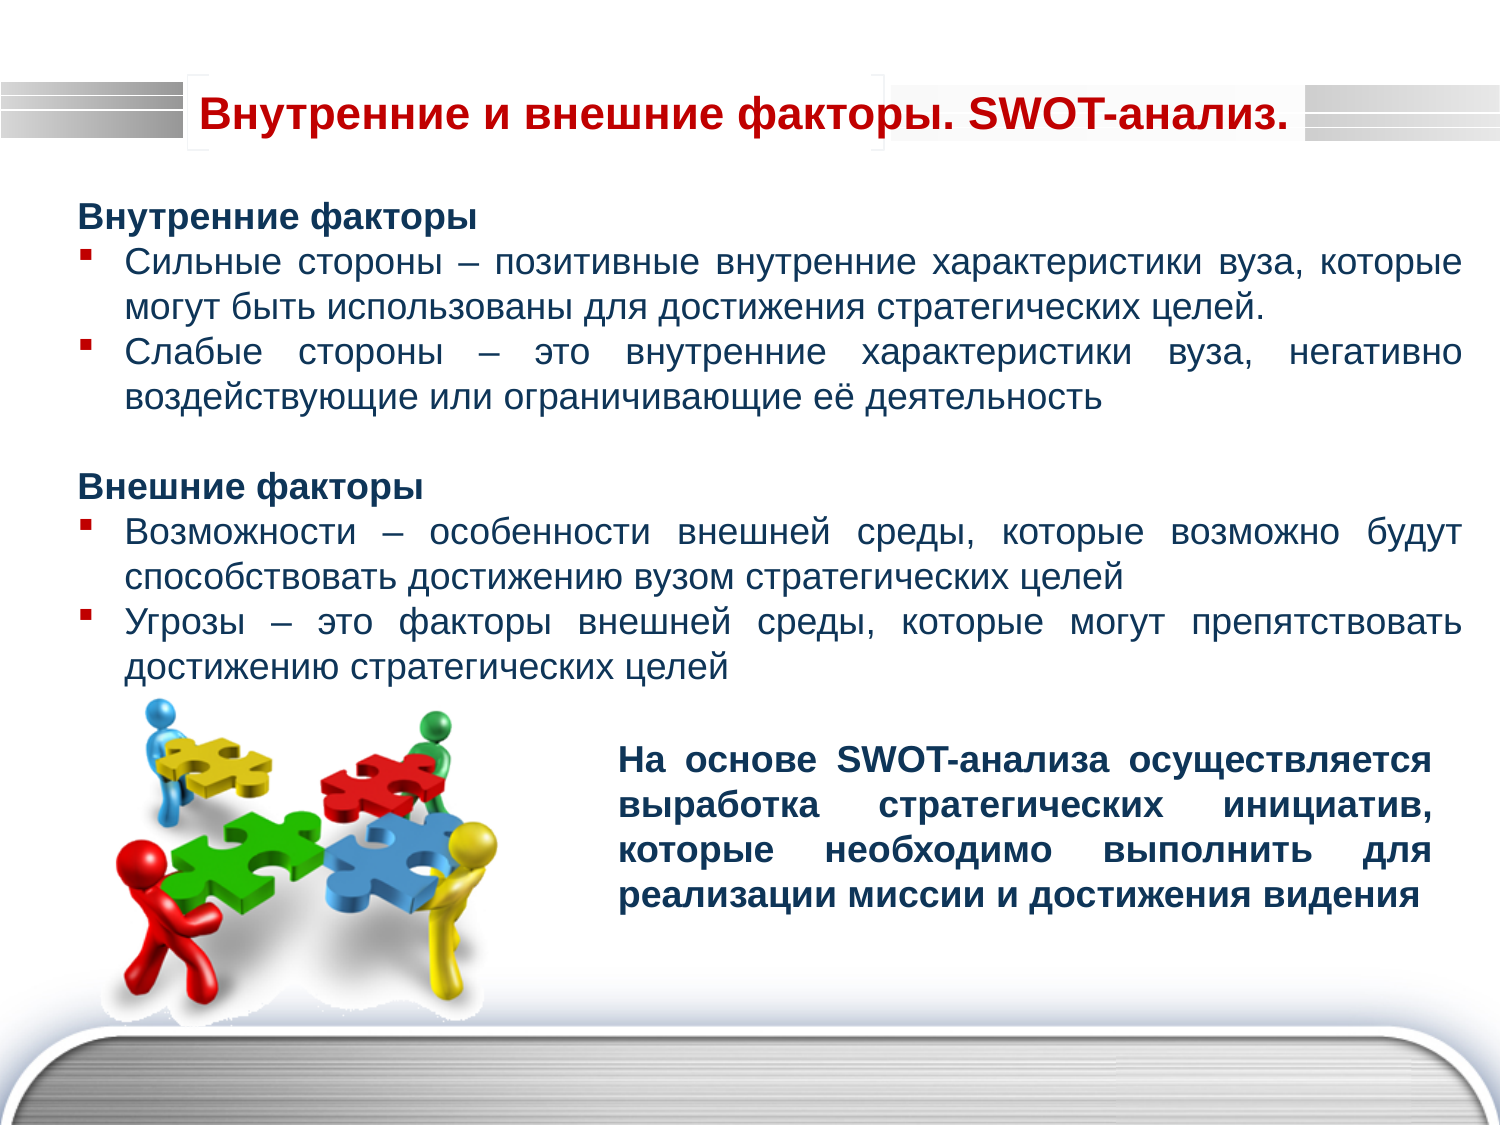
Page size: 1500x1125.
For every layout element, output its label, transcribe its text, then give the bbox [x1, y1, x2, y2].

title Внутренние и внешние факторы. SWOT-анализ. [183, 54, 1306, 168]
picture [0, 0, 1500, 1125]
text_box На основе SWOT-анализа осуществляется выработка стратегических инициатив, которые необходимо выполнить для реализации миссии и достижения видения [603, 727, 1448, 923]
text_box Внутренние факторы Сильные стороны – позитивные внутренние характеристики вуза, которые могут быть использованы для достижения стратегических целей. Слабые стороны – это внутренние характеристики вуза, негативно воздействующие или ограничивающие её деятельность Внешние факторы Возможности – особенности внешней среды, которые возможно будут способствовать достижению вузом стратегических целей Угрозы – это факторы внешней среды, которые могут препятствовать достижению стратегических целей [62, 184, 1479, 695]
